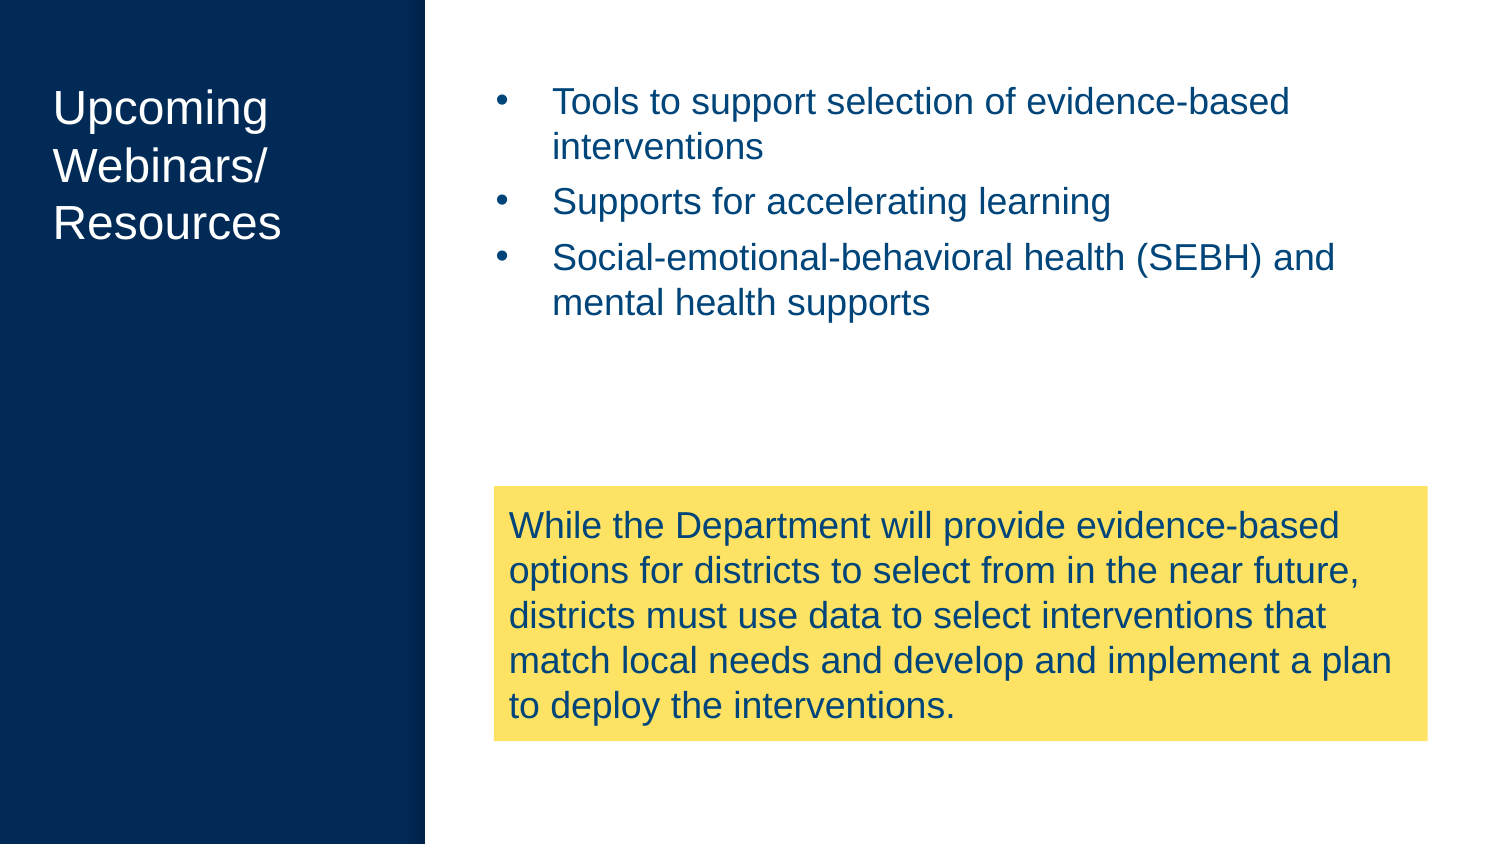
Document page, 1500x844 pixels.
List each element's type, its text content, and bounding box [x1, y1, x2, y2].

title Upcoming Webinars/ Resources [37, 61, 383, 780]
text_box While the Department will provide evidence-based options for districts to select from in the near future, districts must use data to select interventions that match local needs and develop and implement a plan to deploy the interventions. [493, 486, 1428, 742]
list Tools to support selection of evidence-based interventions Supports for accelerating learning Social-emotional-behavioral health (SEBH) and mental health supports [461, 61, 1463, 384]
